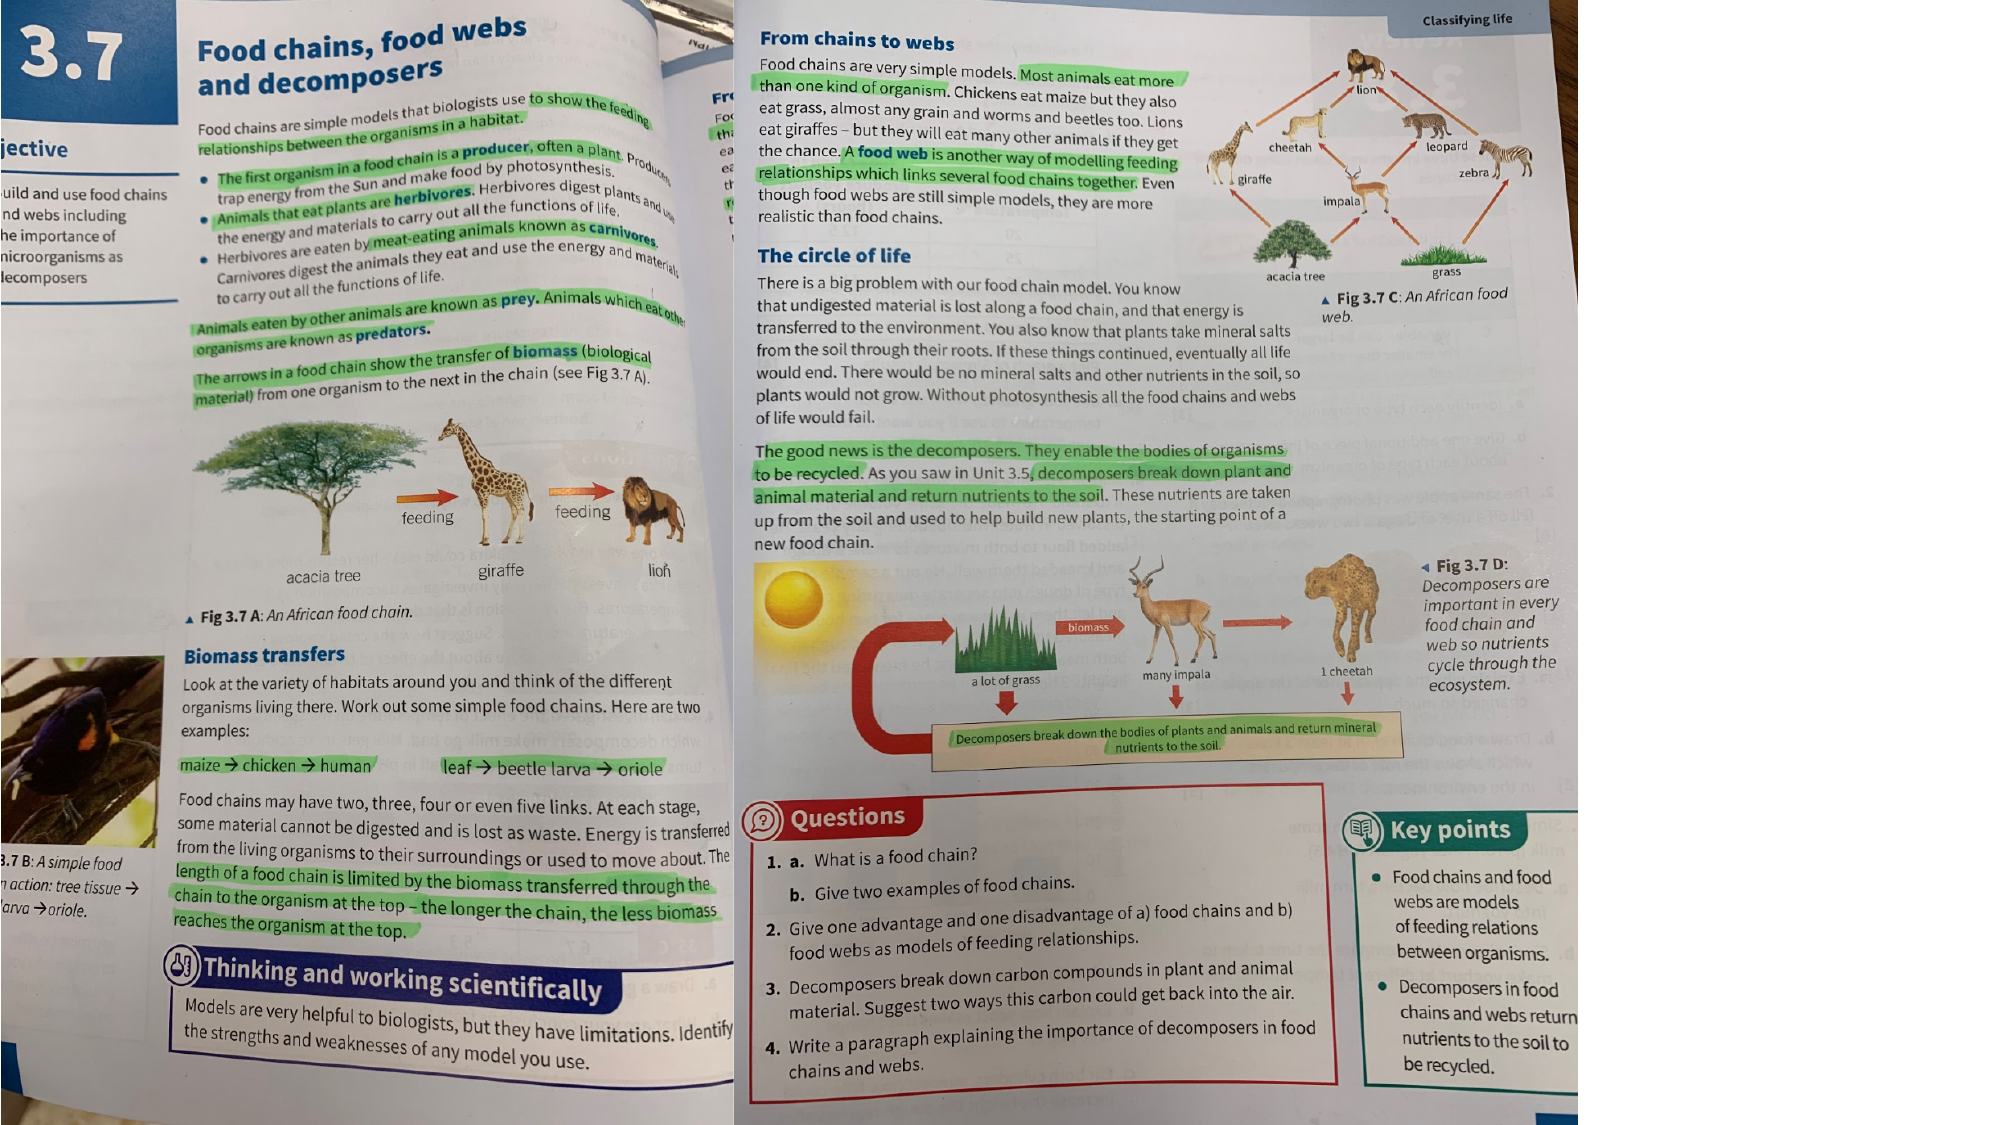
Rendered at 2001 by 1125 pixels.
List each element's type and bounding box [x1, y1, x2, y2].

picture [0, 1, 1719, 1124]
